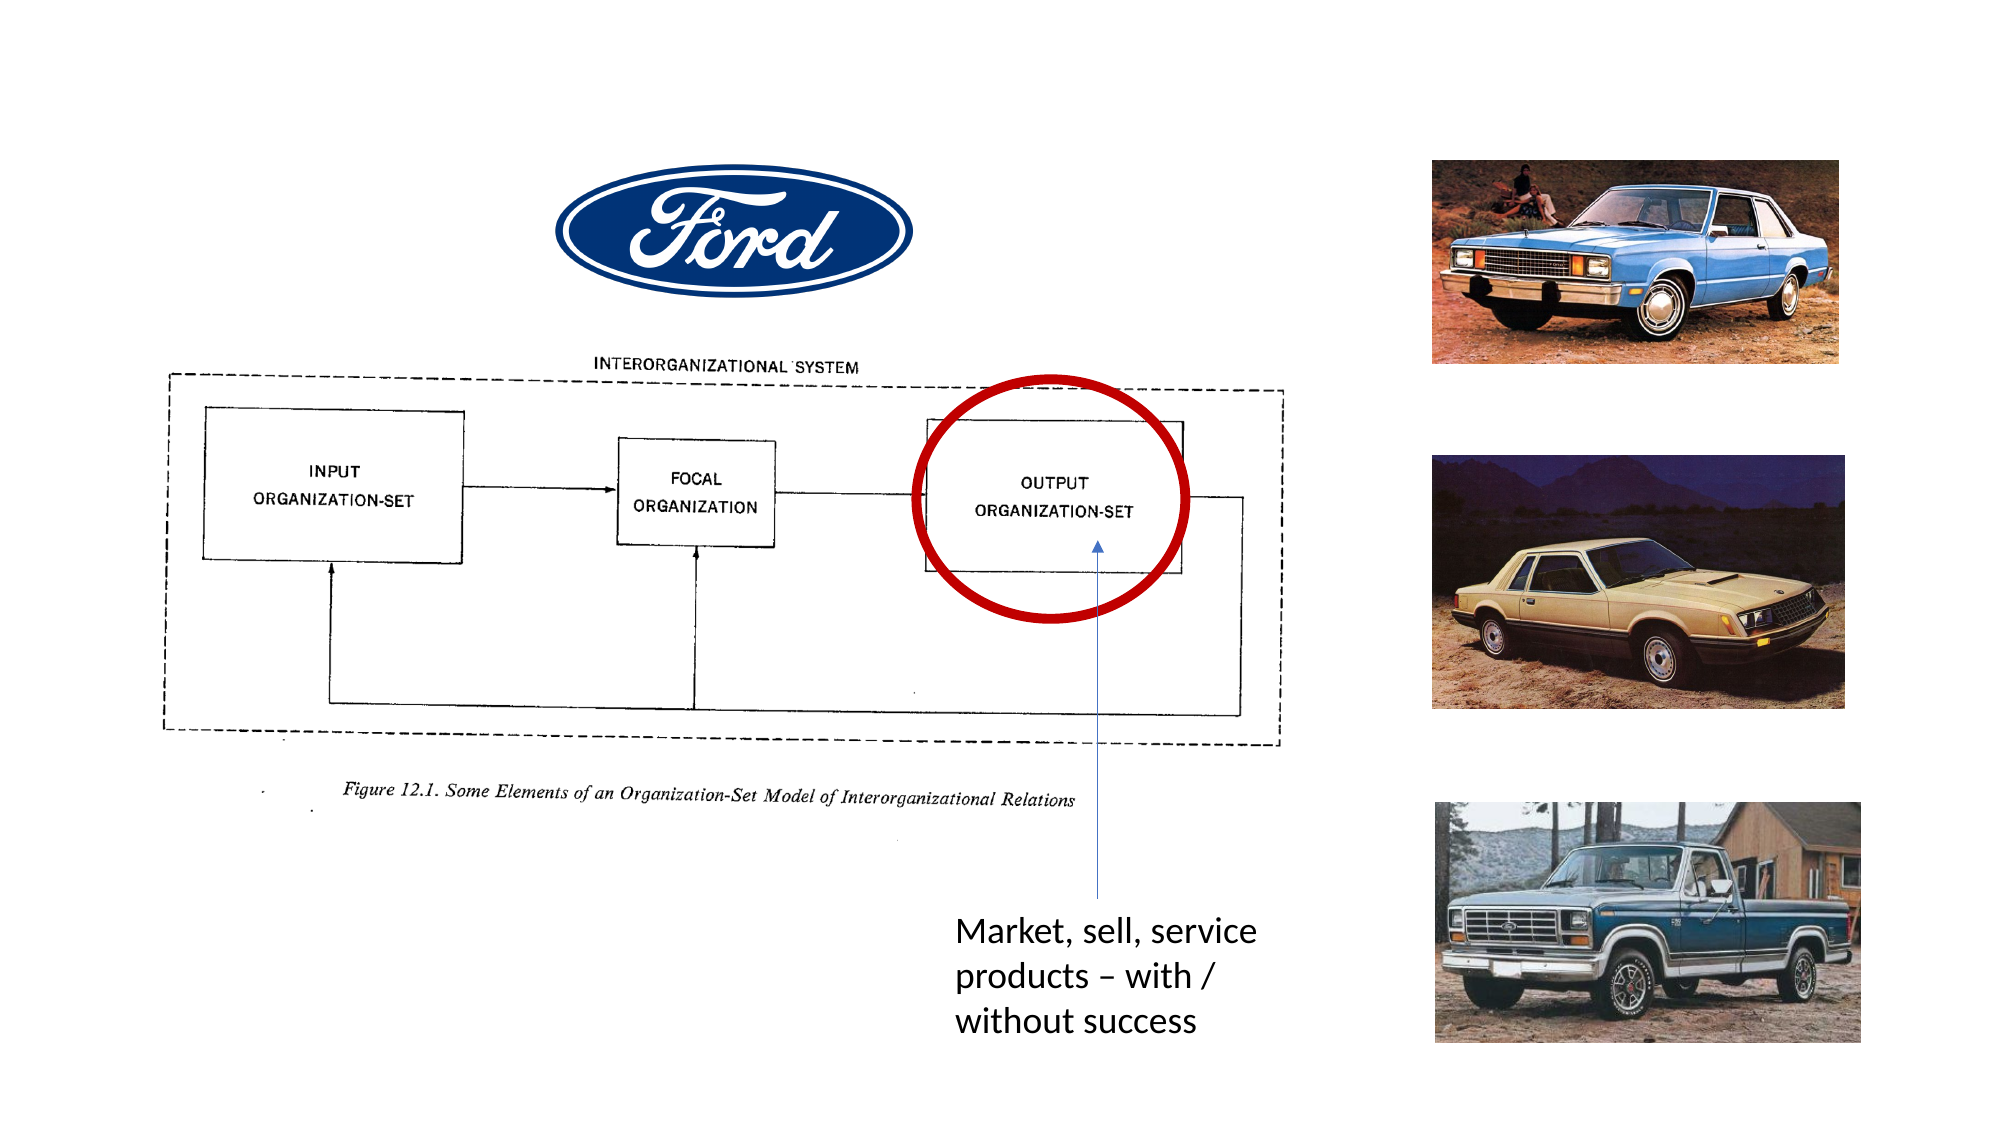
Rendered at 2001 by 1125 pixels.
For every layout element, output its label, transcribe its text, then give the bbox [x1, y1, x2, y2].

picture [1432, 160, 1839, 364]
picture [1432, 455, 1845, 709]
picture [1435, 802, 1861, 1043]
text_box Market, sell, service products – with / without success [940, 898, 1285, 1049]
picture [108, 162, 1376, 856]
